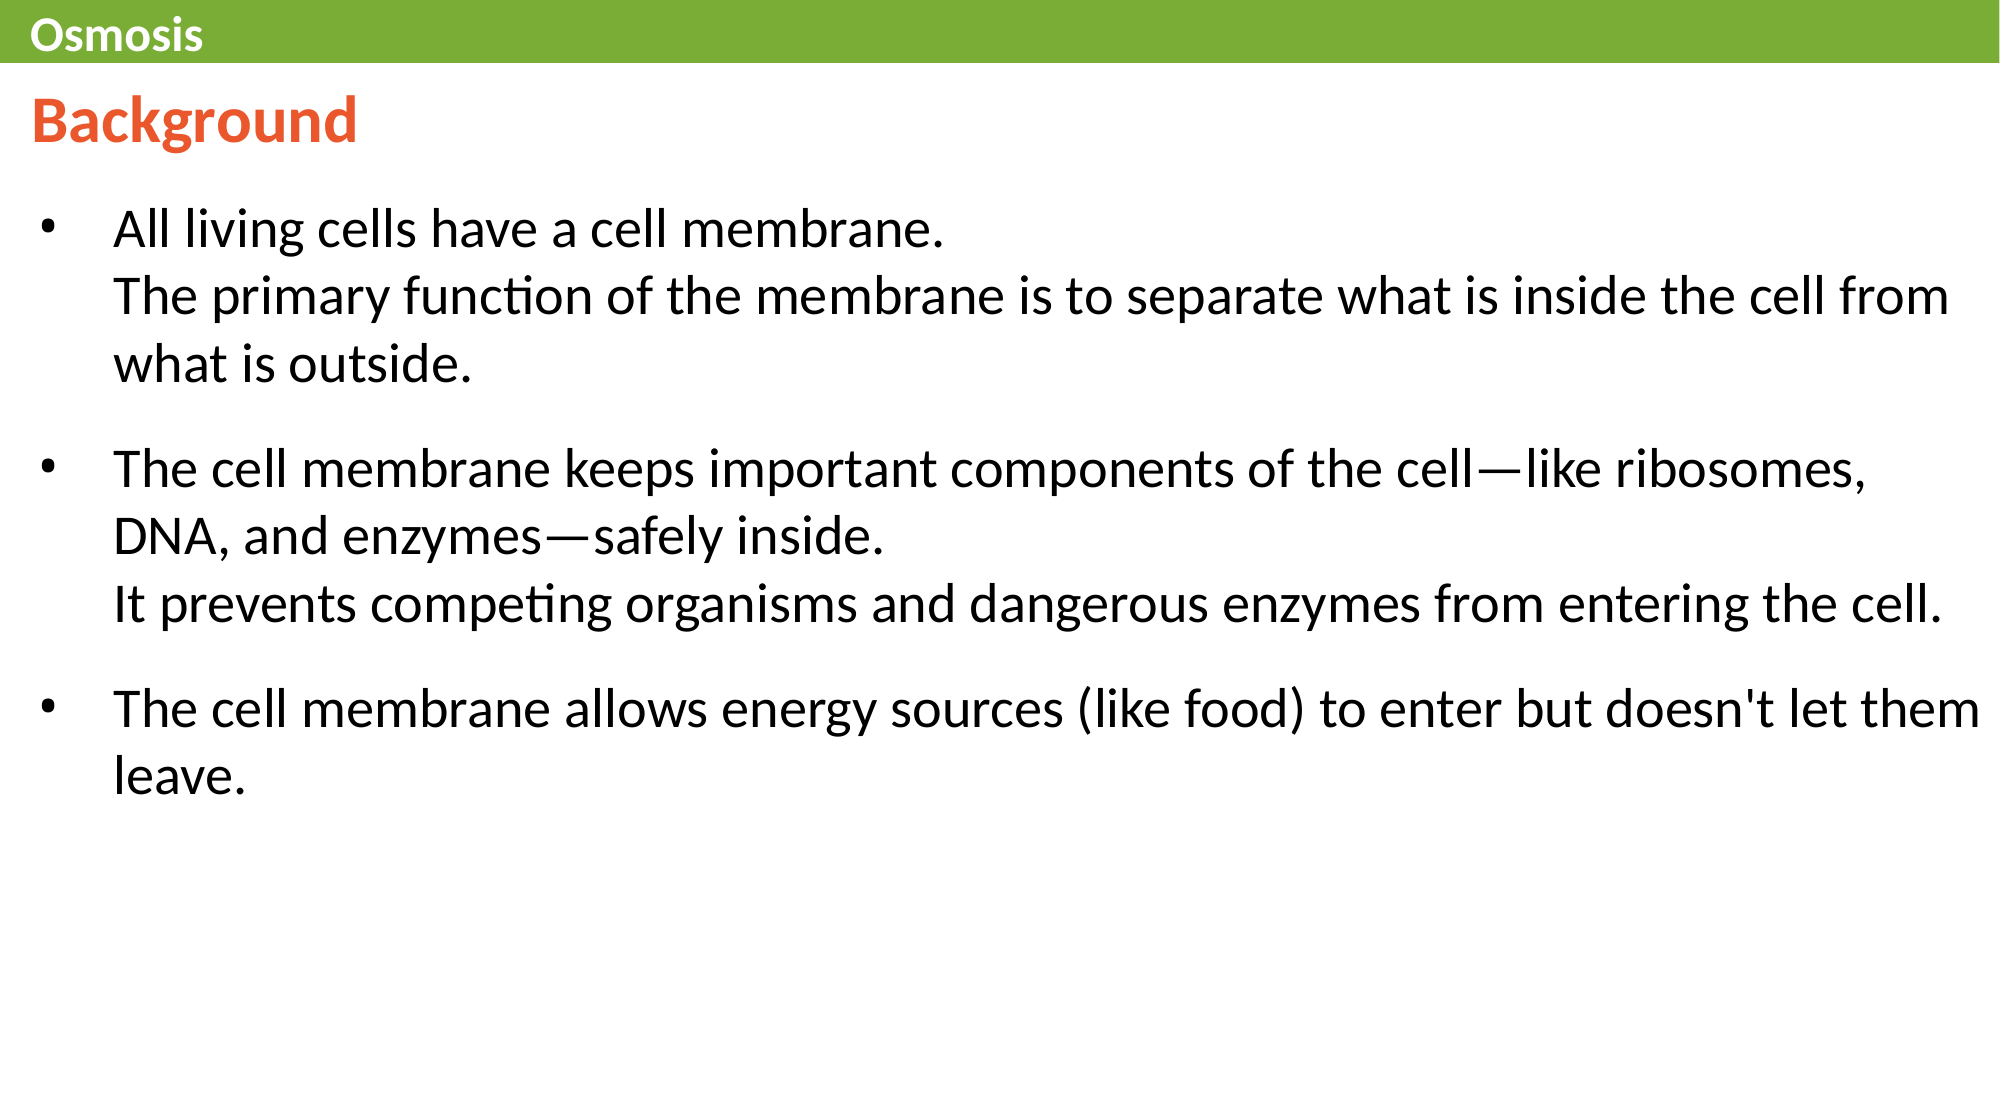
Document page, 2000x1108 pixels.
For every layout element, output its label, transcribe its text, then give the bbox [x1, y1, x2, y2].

text_box Osmosis [0, 1, 2000, 62]
text_box Background [31, 75, 360, 156]
text_box All living cells have a cell membrane. The primary function of the membrane is to separate what is inside the cell from what is outside. The cell membrane keeps important components of the cell—like ribosomes, DNA, and enzymes—safely inside. It prevents competing organisms and dangerous enzymes from entering the cell. The cell membrane allows energy sources (like food) to enter but doesn't let them leave. [37, 190, 1987, 807]
